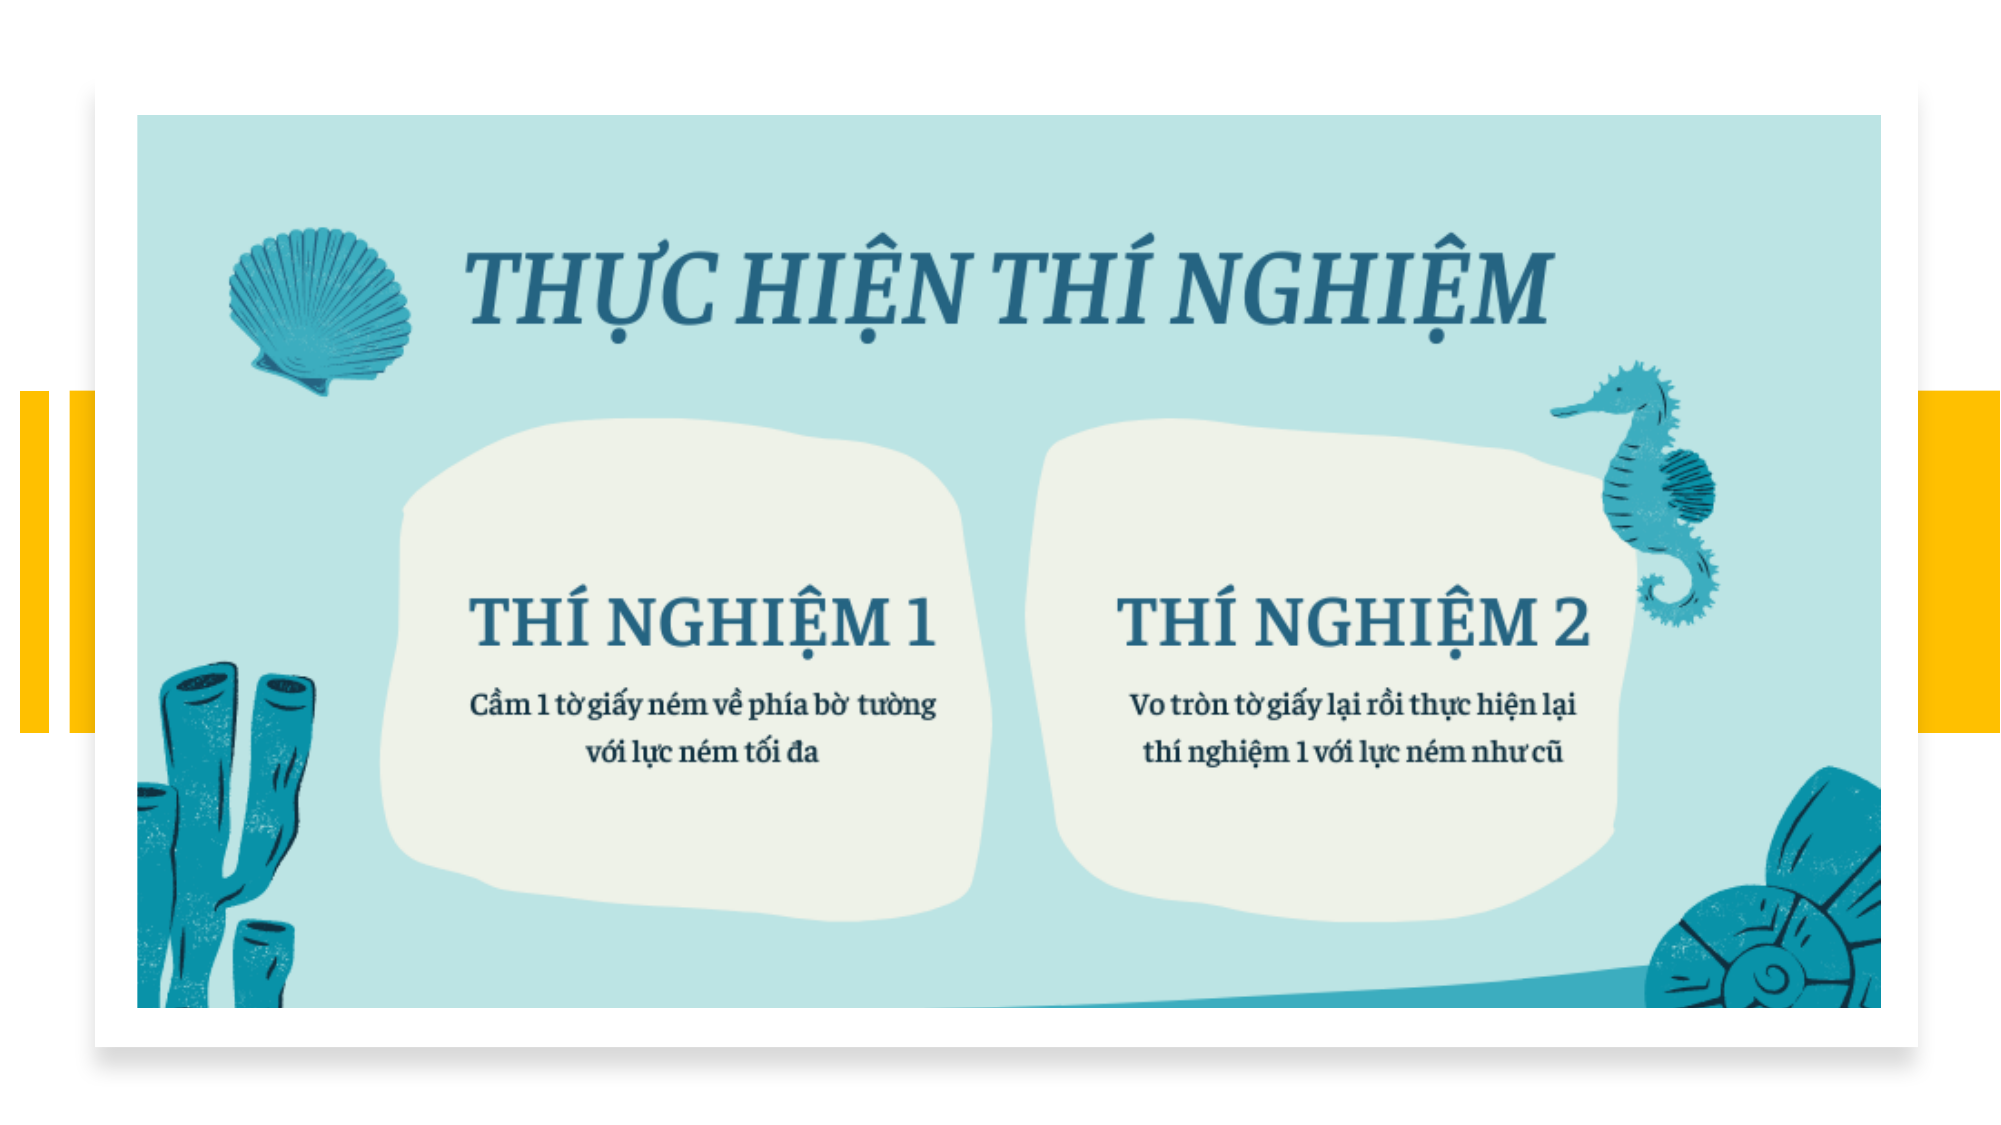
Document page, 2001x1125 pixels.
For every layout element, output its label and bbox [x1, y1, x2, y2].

text_box [34, 390, 137, 734]
text_box [1881, 390, 2000, 734]
text_box [94, 75, 1919, 390]
text_box [94, 734, 1919, 1048]
text_box [0, 0, 2000, 1125]
picture [137, 115, 1881, 1008]
